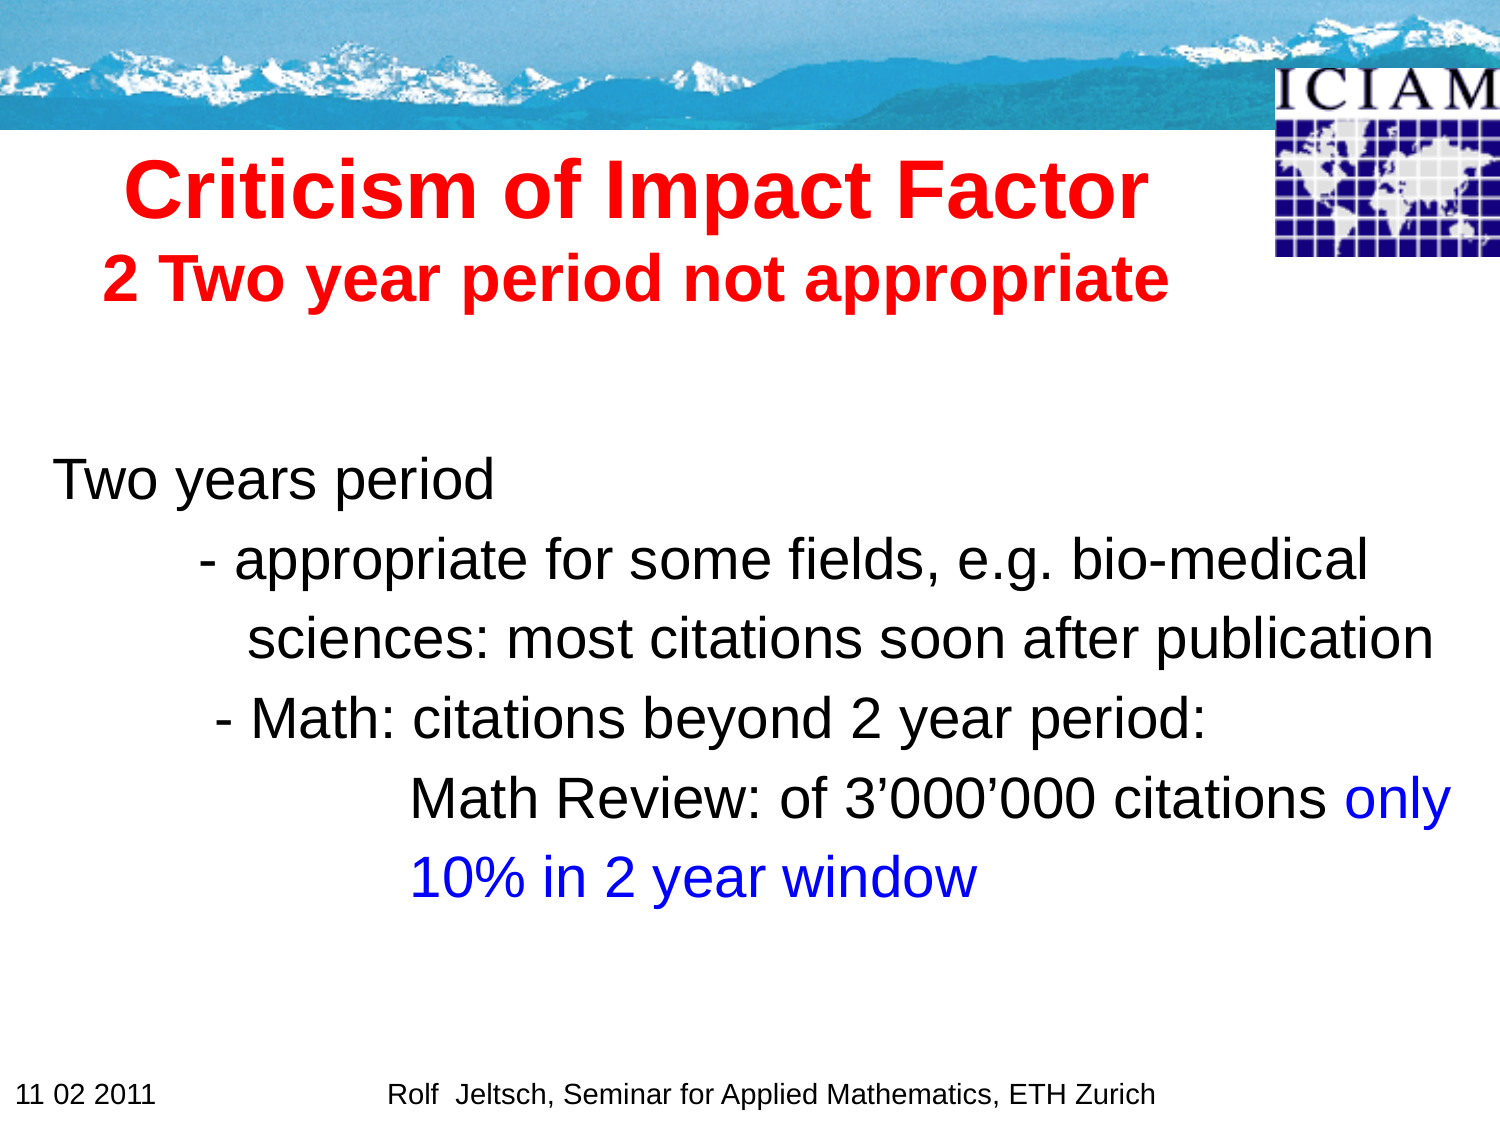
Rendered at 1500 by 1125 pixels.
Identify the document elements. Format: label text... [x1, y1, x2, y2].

picture [1275, 68, 1500, 257]
list Two years period - appropriate for some fields, e.g. bio-medical sciences: most citations soon after publication - Math: citations beyond 2 year period: Math Review: of 3’000’000 citations only 10% in 2 year window [37, 362, 1500, 1000]
title Criticism of Impact Factor 2 Two year period not appropriate [0, 155, 1276, 326]
